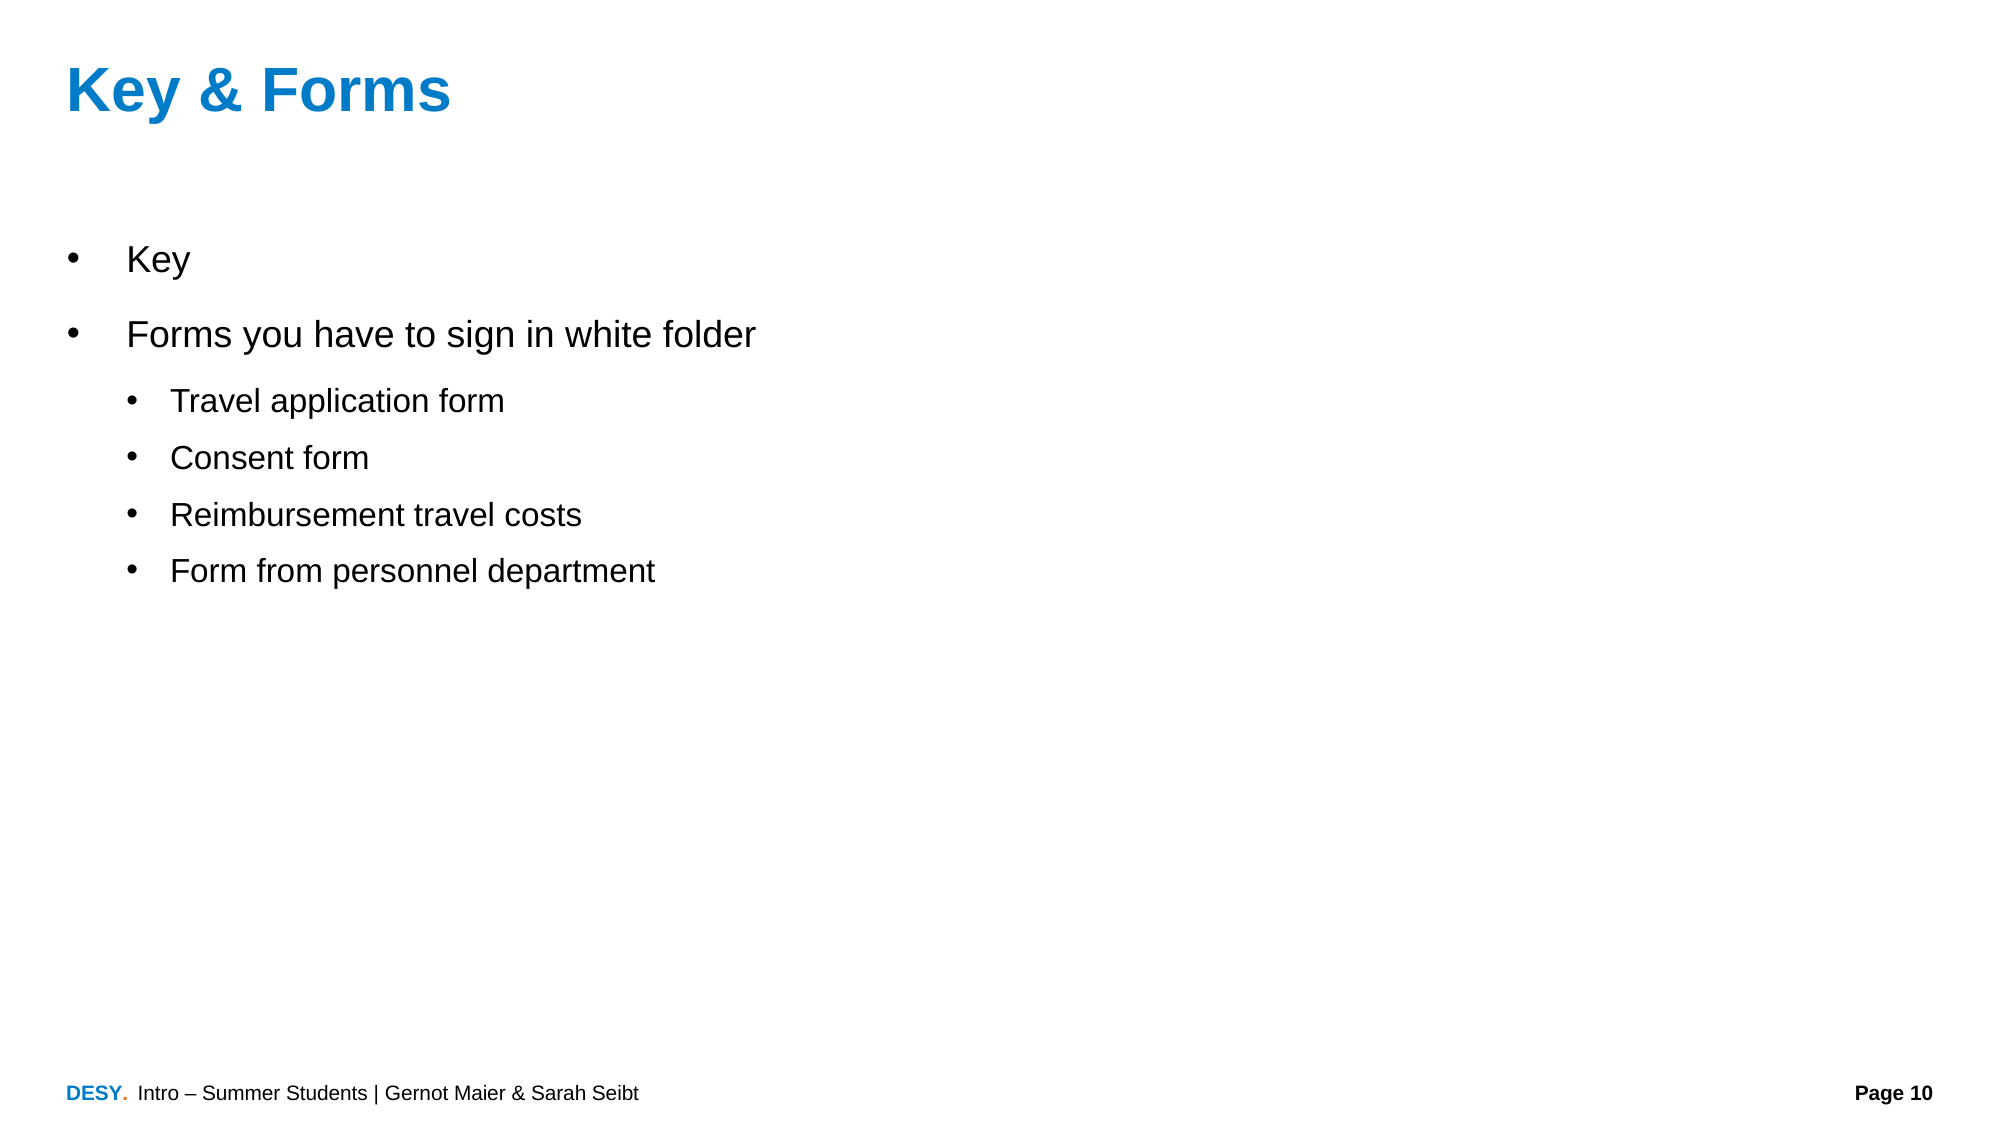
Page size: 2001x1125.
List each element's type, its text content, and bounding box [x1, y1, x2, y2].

footer Intro – Summer Students | Gernot Maier & Sarah Seibt [137, 1079, 1762, 1111]
list Key Forms you have to sign in white folder Travel application form Consent form Reimbursement travel costs Form from personnel department [66, 230, 989, 634]
title Key & Forms [66, 57, 1933, 132]
